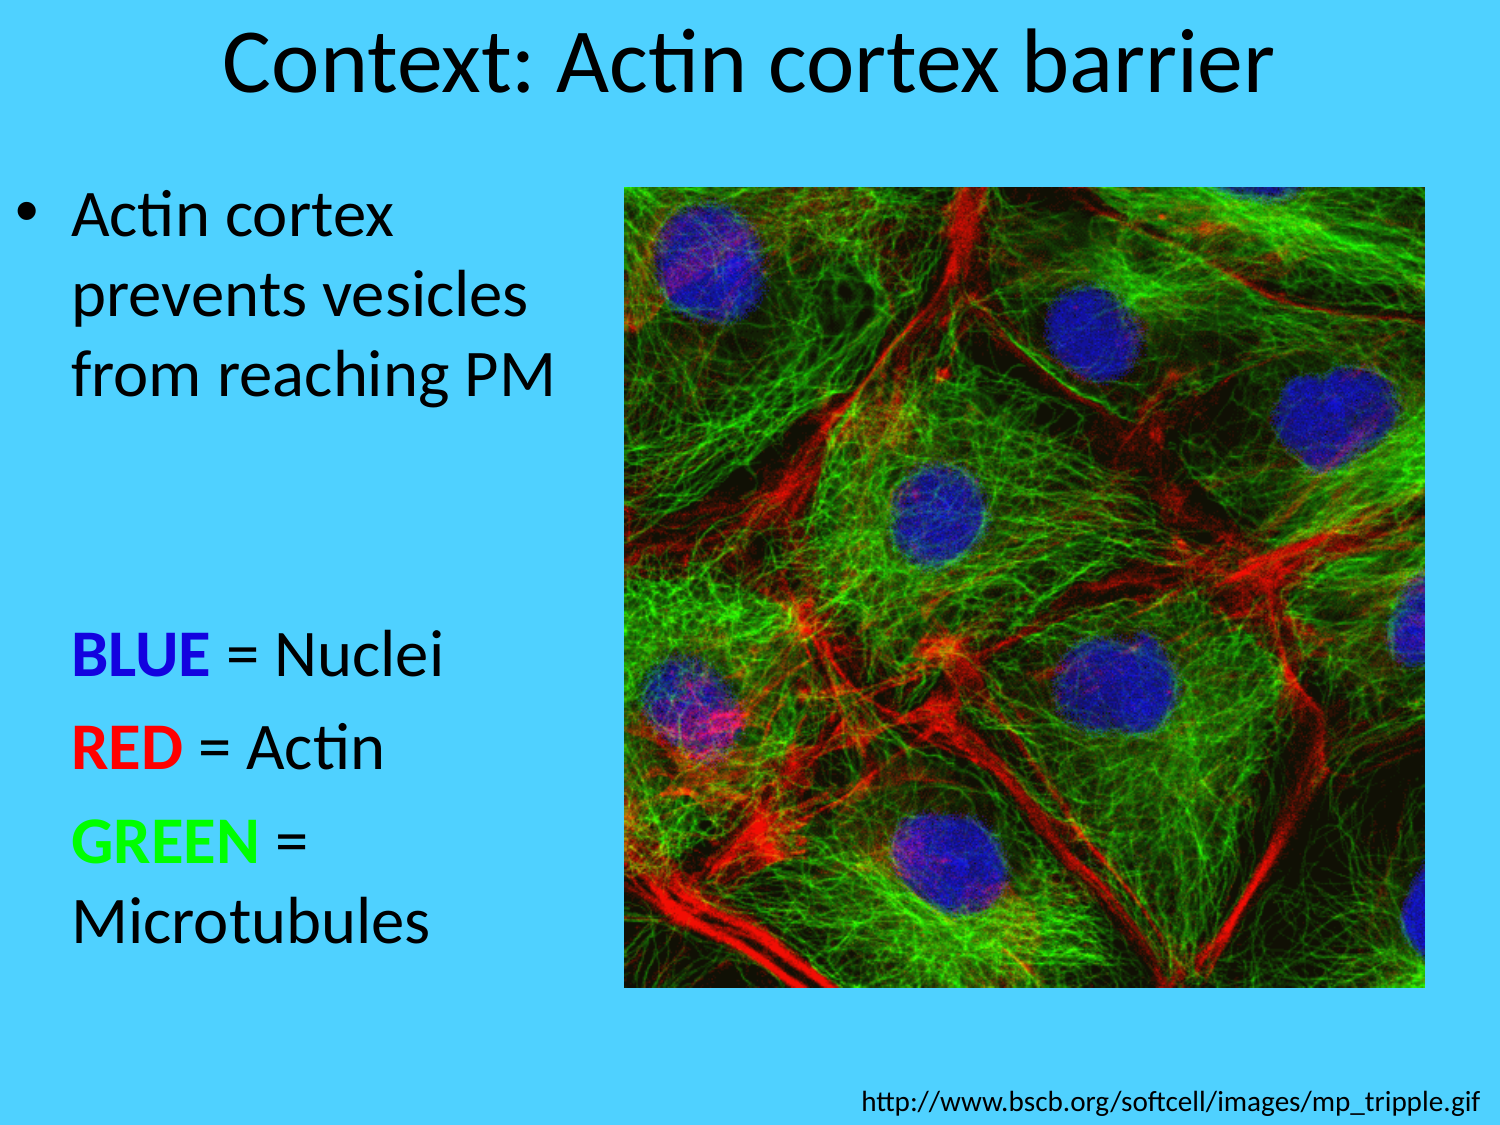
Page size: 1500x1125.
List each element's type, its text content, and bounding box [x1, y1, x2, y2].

picture [624, 187, 1426, 988]
text_box http://www.bscb.org/softcell/images/mp_tripple.gif [846, 1074, 1496, 1125]
title Context: Actin cortex barrier [74, 0, 1426, 151]
list Actin cortex prevents vesicles from reaching PM BLUE = Nuclei RED = Actin GREEN = Microtubules [0, 162, 638, 1125]
